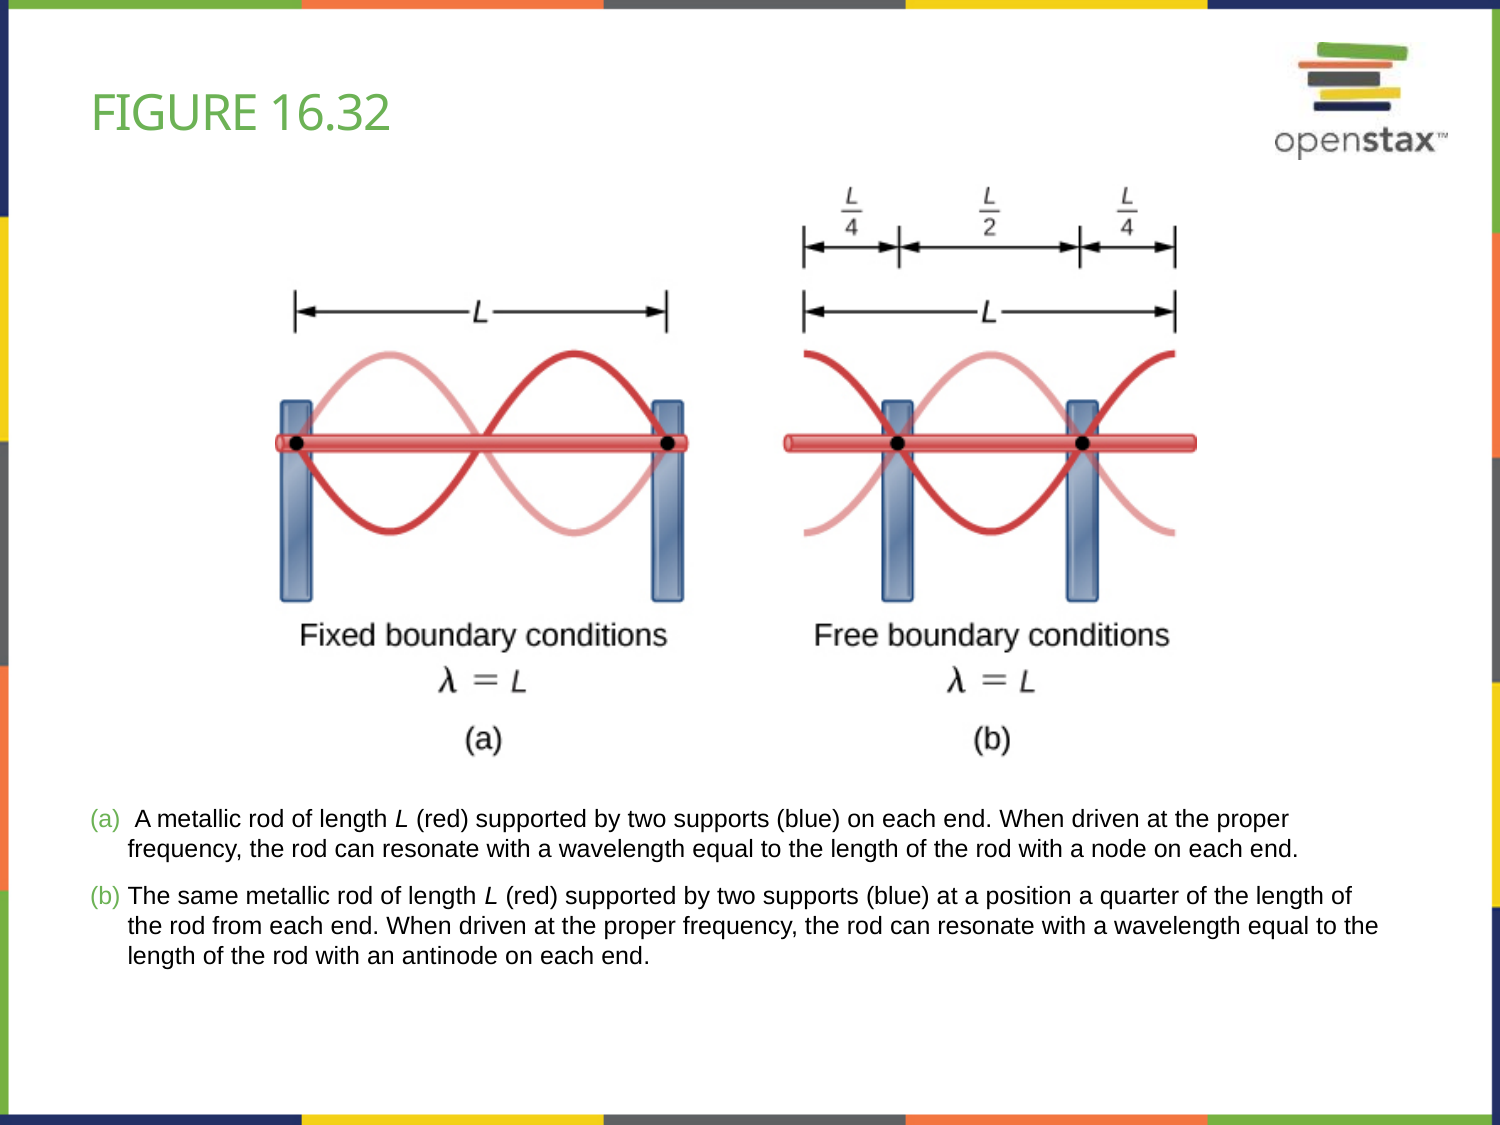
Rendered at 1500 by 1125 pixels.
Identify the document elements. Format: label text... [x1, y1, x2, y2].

list A metallic rod of length L (red) supported by two supports (blue) on each end. When driven at the proper frequency, the rod can resonate with a wavelength equal to the length of the rod with a node on each end. The same metallic rod of length L (red) supported by two supports (blue) at a position a quarter of the length of the rod from each end. When driven at the proper frequency, the rod can resonate with a wavelength equal to the length of the rod with an antinode on each end. [75, 794, 1398, 986]
title Figure 16.32 [75, 39, 1275, 148]
picture [0, 0, 1500, 1125]
